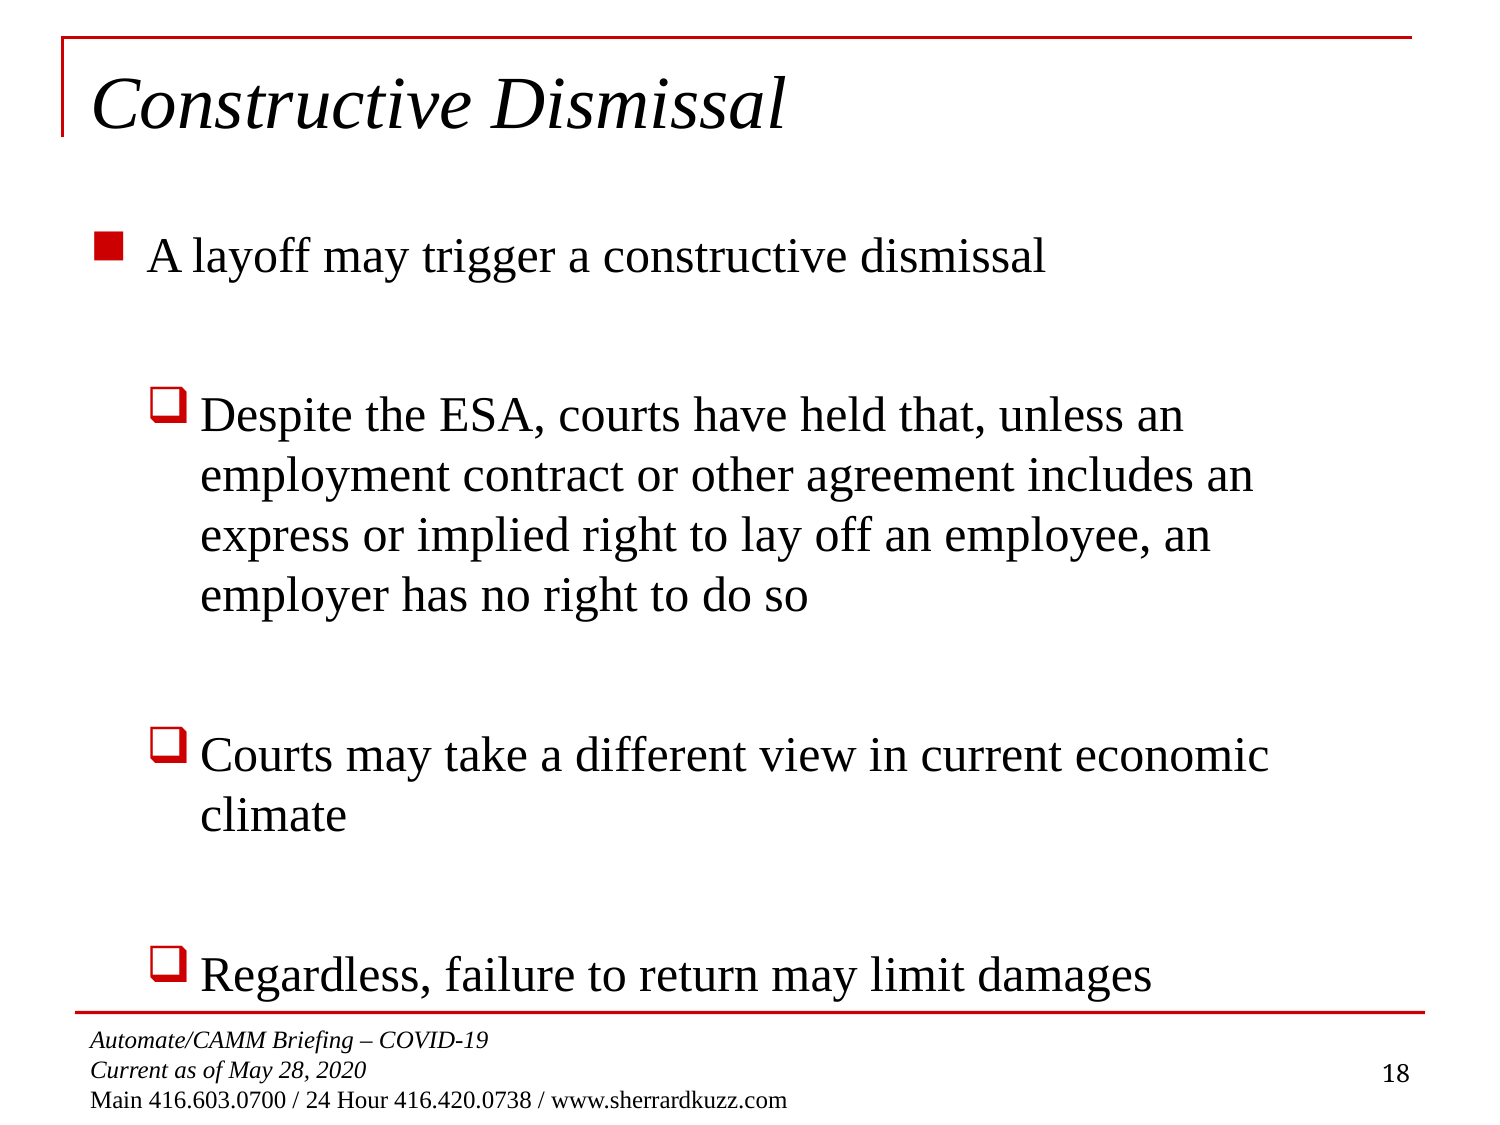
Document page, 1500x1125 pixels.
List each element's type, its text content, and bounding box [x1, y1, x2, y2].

slide_number 18 [1074, 1023, 1426, 1100]
title Constructive Dismissal [74, 45, 1426, 214]
list A layoff may trigger a constructive dismissal Despite the ESA, courts have held that, unless an employment contract or other agreement includes an express or implied right to lay off an employee, an employer has no right to do so Courts may take a different view in current economic climate Regardless, failure to return may limit damages [74, 214, 1426, 981]
